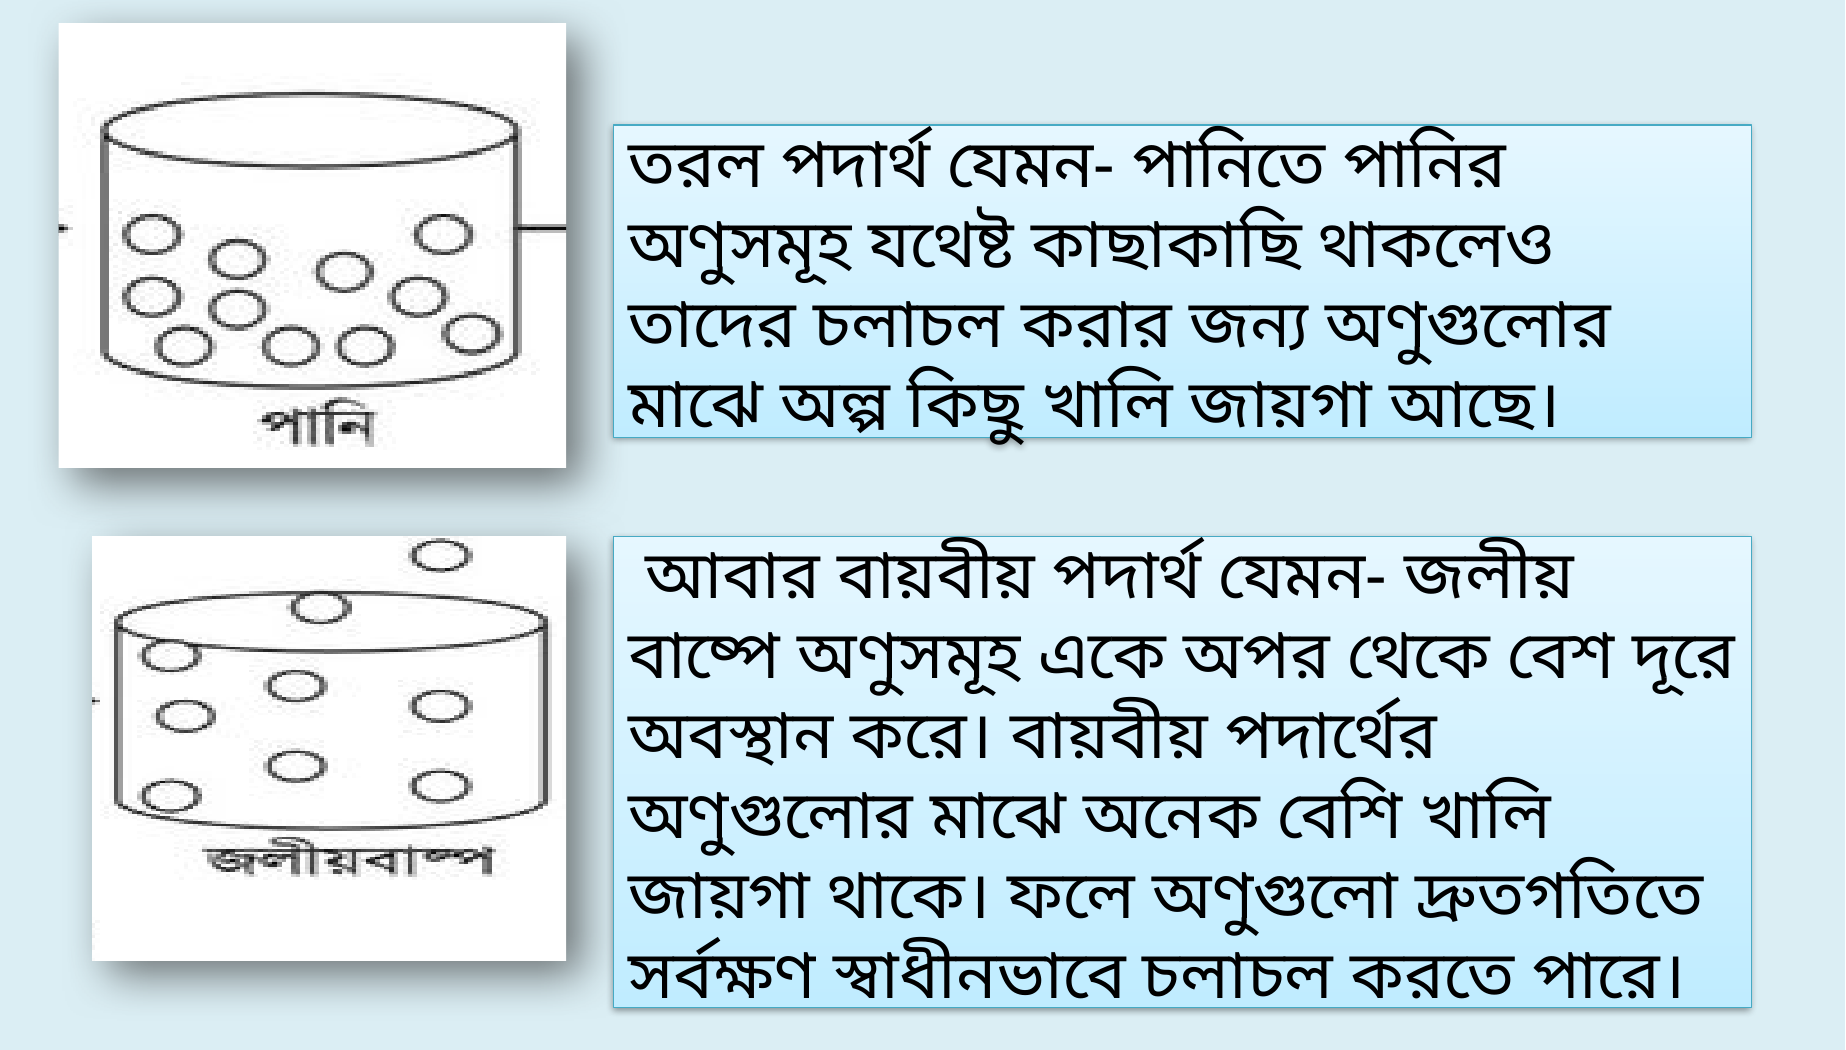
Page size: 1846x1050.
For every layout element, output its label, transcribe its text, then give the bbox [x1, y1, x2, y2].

text_box আবার বায়বীয় পদার্থ যেমন- জলীয় বাষ্পে অণুসমূহ একে অপর থেকে বেশ দূরে অবস্থান করে। বায়বীয় পদার্থের অণুগুলোর মাঝে অনেক বেশি খালি জায়গা থাকে। ফলে অণুগুলো দ্রুতগতিতে সর্বক্ষণ স্বাধীনভাবে চলাচল করতে পারে। [613, 536, 1752, 1008]
text_box তরল পদার্থ যেমন- পানিতে পানির অণুসমূহ যথেষ্ট কাছাকাছি থাকলেও তাদের চলাচল করার জন্য অণুগুলোর মাঝে অল্প কিছু খালি জায়গা আছে। [613, 124, 1752, 438]
picture [58, 23, 567, 469]
picture [91, 536, 567, 962]
